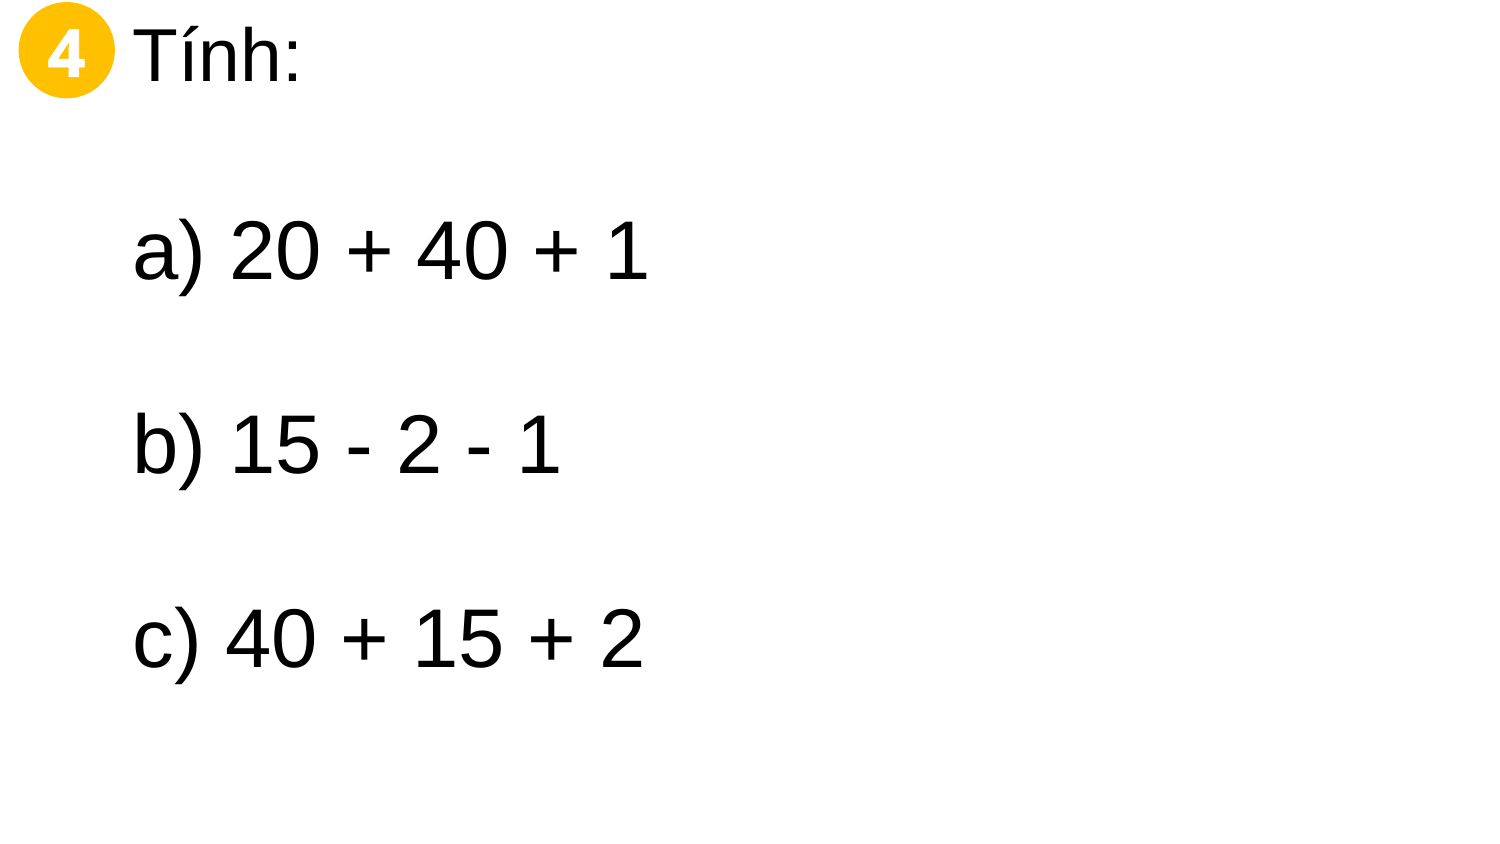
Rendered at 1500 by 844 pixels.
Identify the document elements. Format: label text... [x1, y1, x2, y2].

text_box c) 40 + 15 + 2 [117, 584, 1500, 683]
text_box Tính: [117, 2, 1500, 101]
text_box b) 15 - 2 - 1 [117, 390, 1500, 489]
text_box 4 [16, 0, 117, 101]
text_box a) 20 + 40 + 1 [117, 196, 1500, 295]
